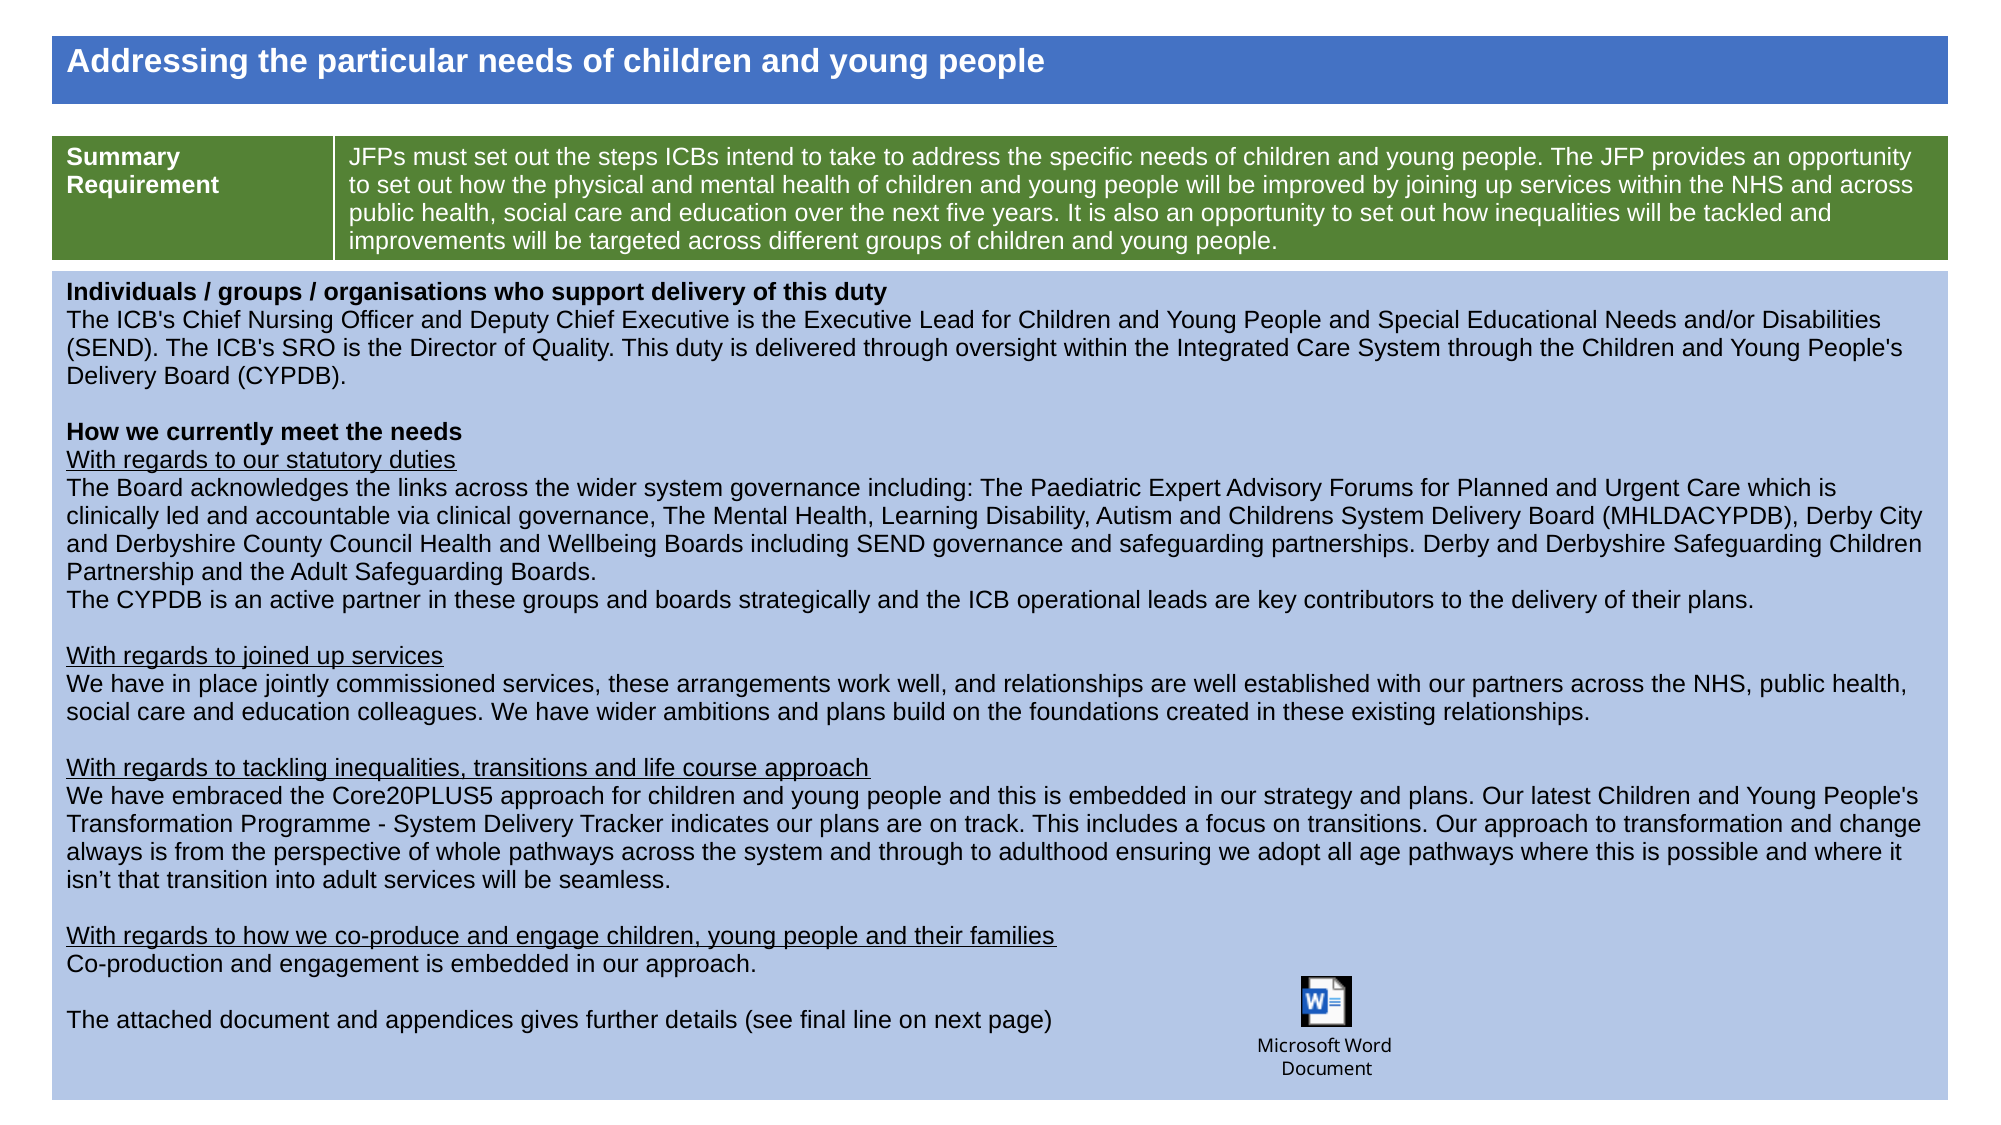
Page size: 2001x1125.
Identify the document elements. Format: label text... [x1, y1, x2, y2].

table_header Individuals / groups / organisations who support delivery of this duty The ICB's Chief Nursing Officer and Deputy Chief Executive is the Executive Lead for Children and Young People and Special Educational Needs and/or Disabilities (SEND). The ICB's SRO is the Director of Quality. This duty is delivered through oversight within the Integrated Care System through the Children and Young People's Delivery Board (CYPDB). How we currently meet the needs With regards to our statutory duties The Board acknowledges the links across the wider system governance including: The Paediatric Expert Advisory Forums for Planned and Urgent Care which is clinically led and accountable via clinical governance, The Mental Health, Learning Disability, Autism and Childrens System Delivery Board (MHLDACYPDB), Derby City and Derbyshire County Council Health and Wellbeing Boards including SEND governance and safeguarding partnerships. Derby and Derbyshire Safeguarding Children Partnership and the Adult Safeguarding Boards. The CYPDB is an active partner in these groups and boards strategically and the ICB operational leads are key contributors to the delivery of their plans. With regards to joined up services We have in place jointly commissioned services, these arrangements work well, and relationships are well established with our partners across the NHS, public health, social care and education colleagues. We have wider ambitions and plans build on the foundations created in these existing relationships. With regards to tackling inequalities, transitions and life course approach We have embraced the Core20PLUS5 approach for children and young people and this is embedded in our strategy and plans. Our latest Children and Young People's Transformation Programme - System Delivery Tracker indicates our plans are on track. This includes a focus on transitions. Our approach to transformation and change always is from the perspective of whole pathways across the system and through to adulthood ensuring we adopt all age pathways where this is possible and where it isn’t that transition into adult services will be seamless. With regards to how we co-produce and engage children, young people and their families Co-production and engagement is embedded in our approach. The attached document and appendices gives further details (see final line on next page) [52, 271, 1948, 1100]
slide_number 26 [1412, 1042, 1863, 1103]
table_header JFPs must set out the steps ICBs intend to take to address the specific needs of children and young people. The JFP provides an opportunity to set out how the physical and mental health of children and young people will be improved by joining up services within the NHS and across public health, social care and education over the next five years. It is also an opportunity to set out how inequalities will be tackled and improvements will be targeted across different groups of children and young people. [335, 136, 1948, 260]
table_header Summary Requirement [52, 136, 333, 260]
table_header Addressing the particular needs of children and young people [52, 36, 1948, 104]
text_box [1251, 976, 1402, 1103]
